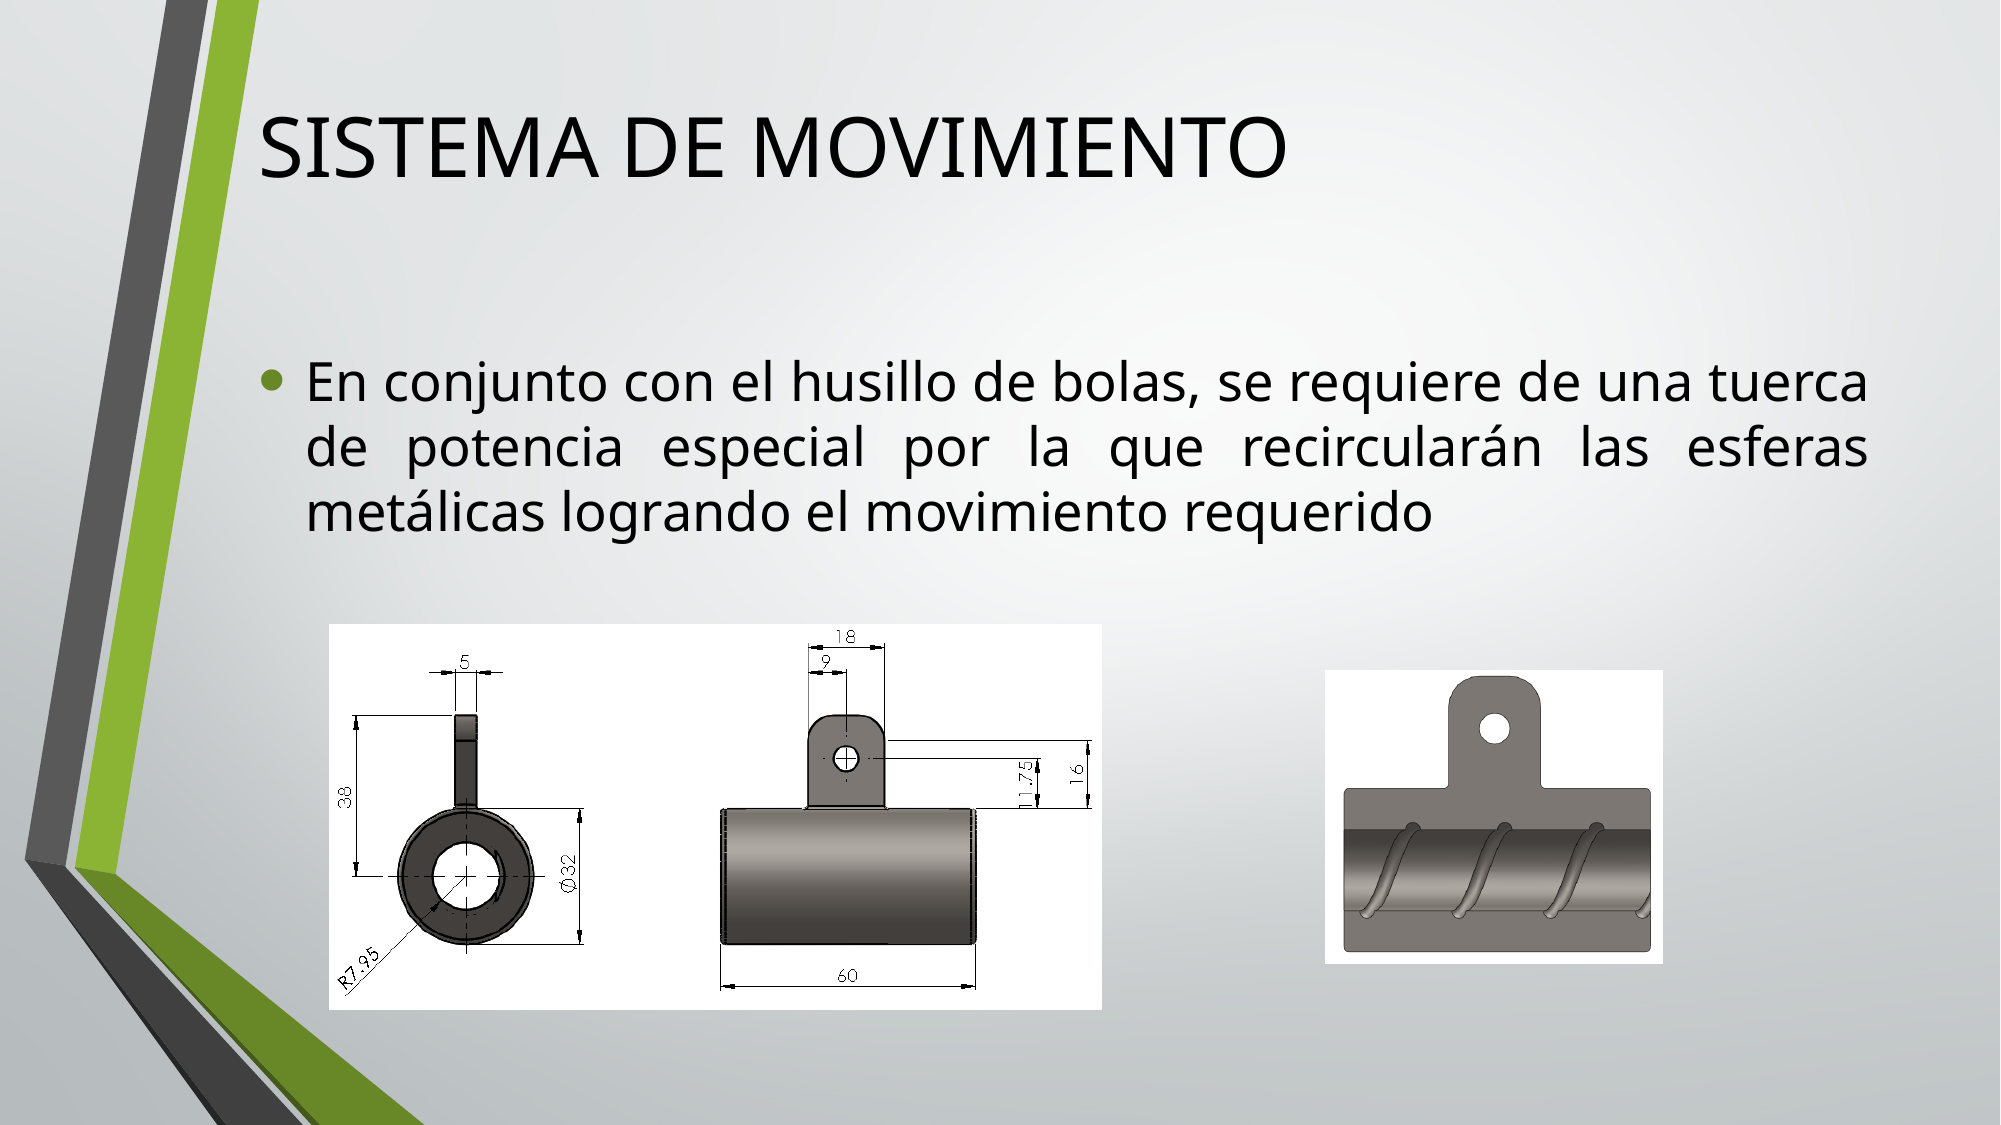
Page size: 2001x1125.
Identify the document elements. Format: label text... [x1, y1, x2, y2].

title SISTEMA DE MOVIMIENTO [243, 0, 1887, 188]
list En conjunto con el husillo de bolas, se requiere de una tuerca de potencia especial por la que recircularán las esferas metálicas logrando el movimiento requerido [243, 188, 1887, 1125]
picture [329, 624, 1102, 1011]
picture [1325, 670, 1664, 965]
